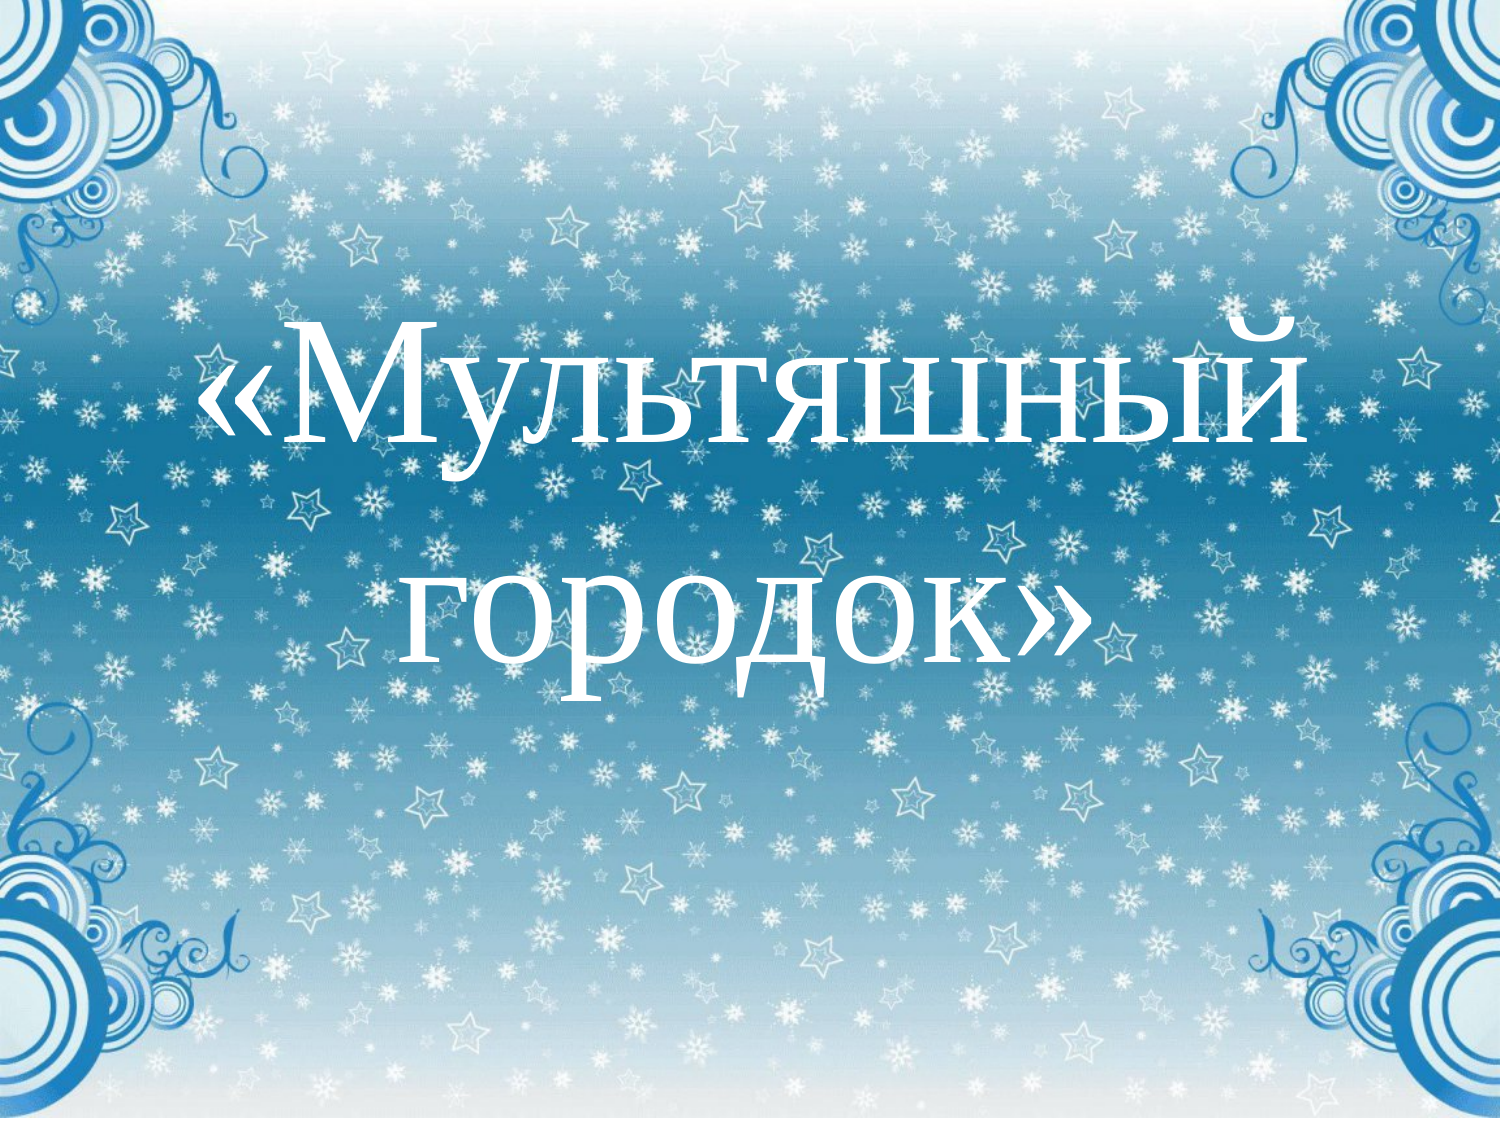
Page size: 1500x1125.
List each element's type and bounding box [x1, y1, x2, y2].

list [0, 0, 1500, 1118]
